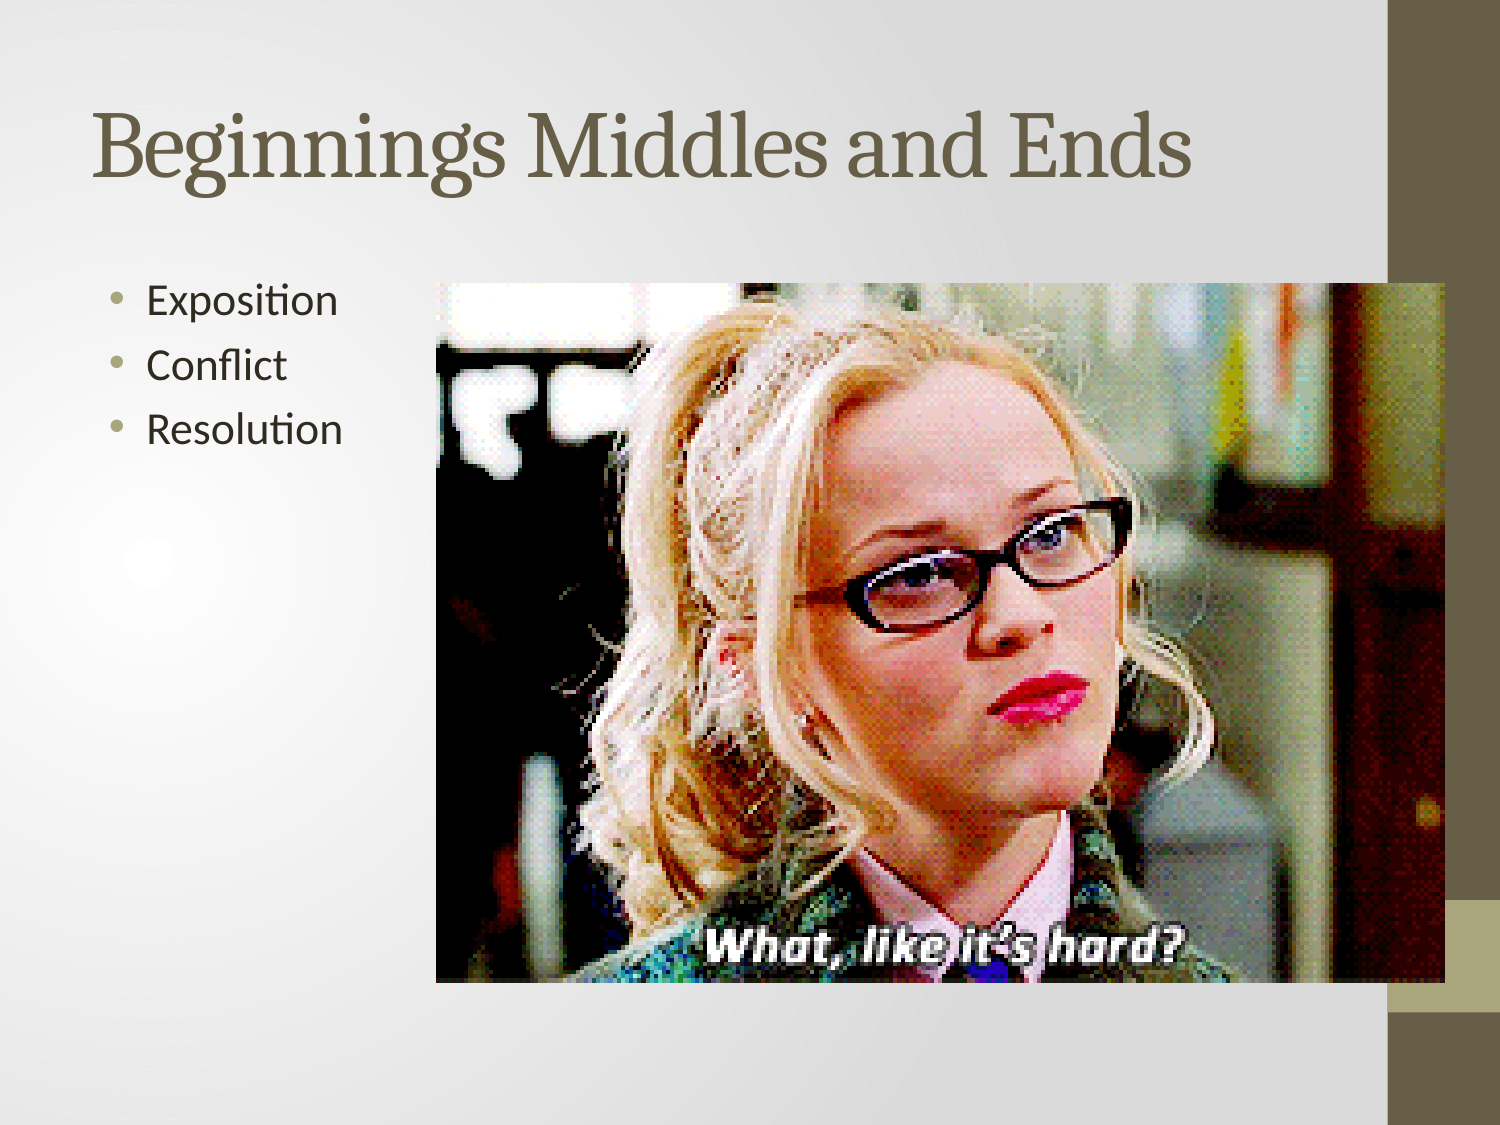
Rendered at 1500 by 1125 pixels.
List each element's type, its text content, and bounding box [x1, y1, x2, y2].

picture [435, 282, 1445, 984]
list Exposition Conflict Resolution [75, 262, 1325, 1050]
title Beginnings Middles and Ends [75, 45, 1325, 233]
